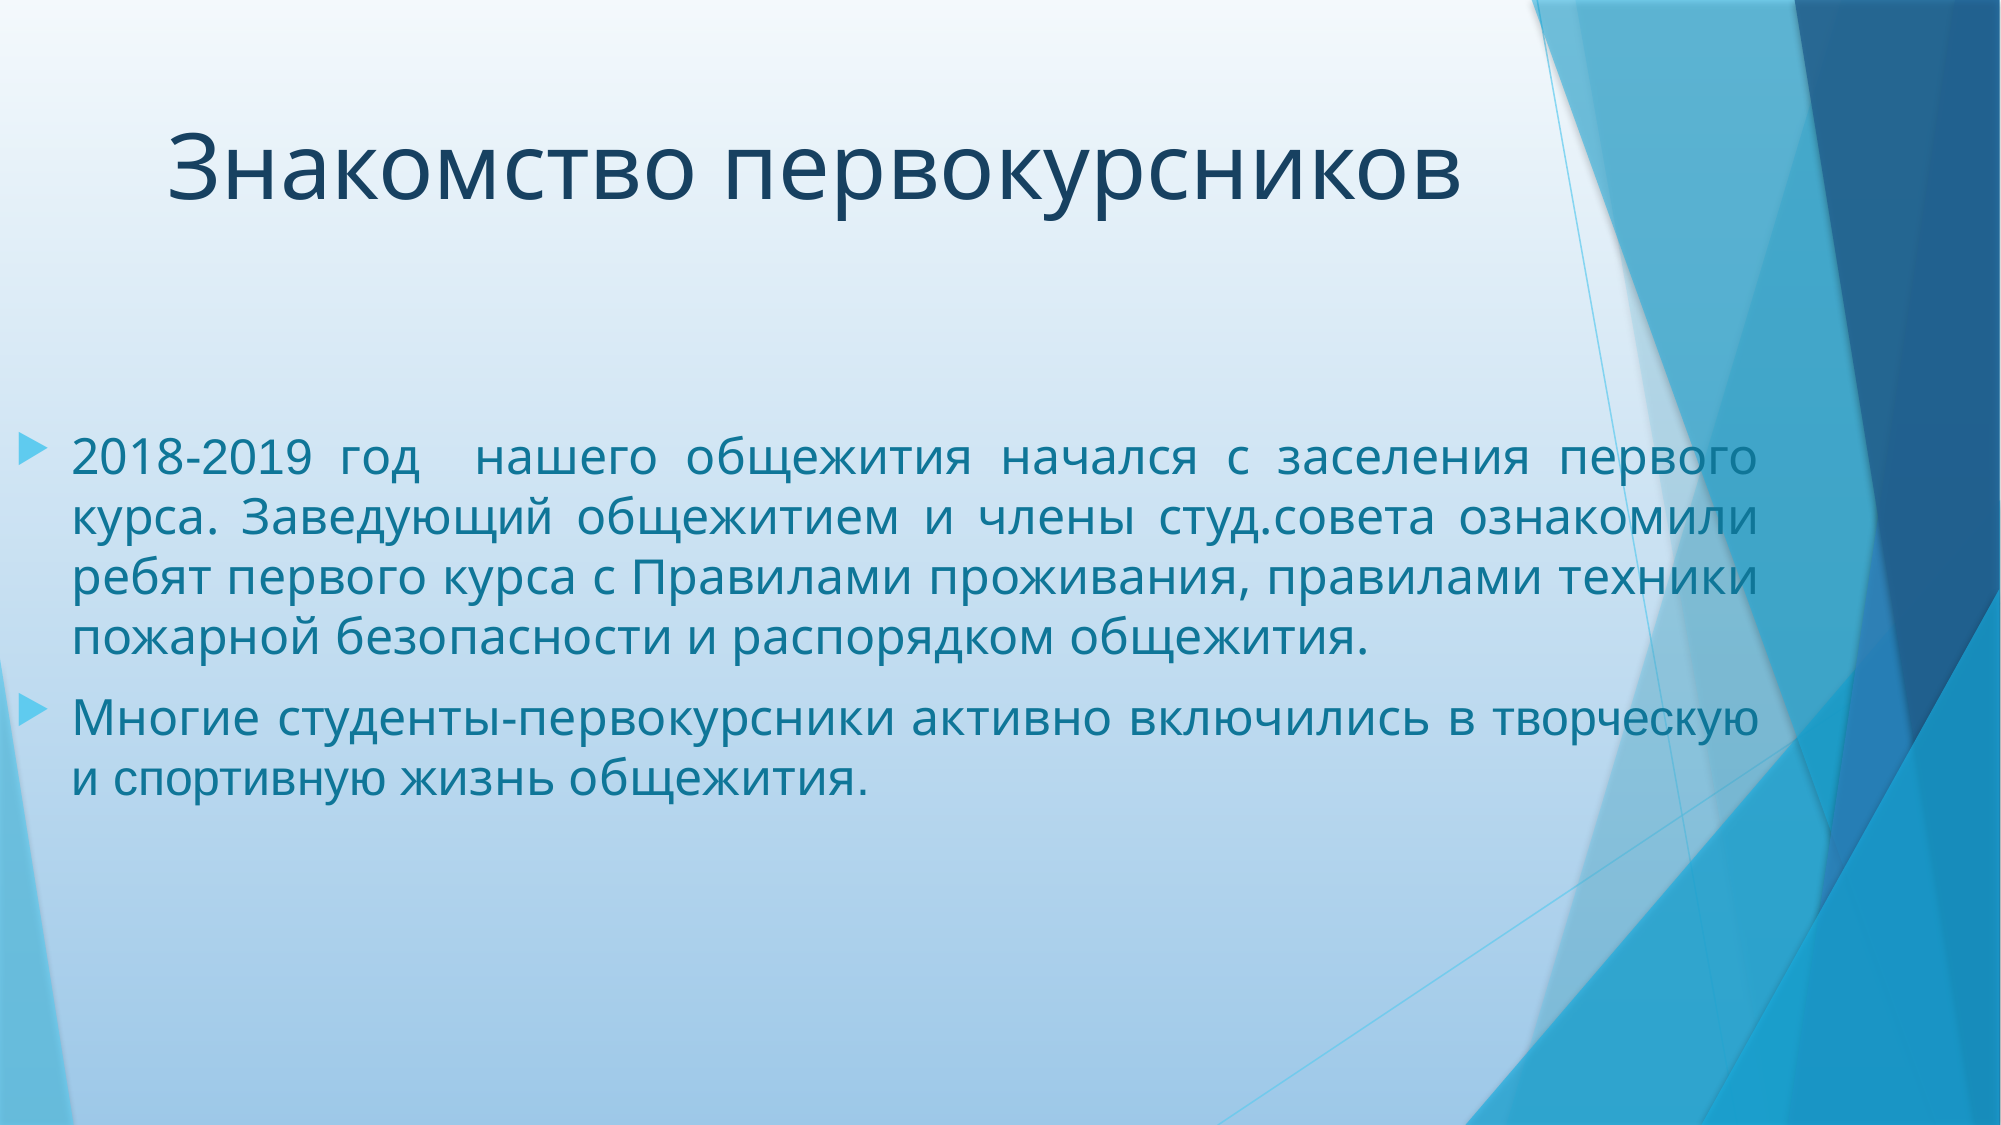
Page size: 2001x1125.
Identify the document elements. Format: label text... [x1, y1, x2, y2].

list 2018-2019 год нашего общежития начался с заселения первого курса. Заведующий общежитием и члены студ.совета ознакомили ребят первого курса с Правилами проживания, правилами техники пожарной безопасности и распорядком общежития. Многие студенты-первокурсники активно включились в творческую и спортивную жизнь общежития. [0, 416, 1775, 1028]
title Знакомство первокурсников [111, 99, 1522, 317]
